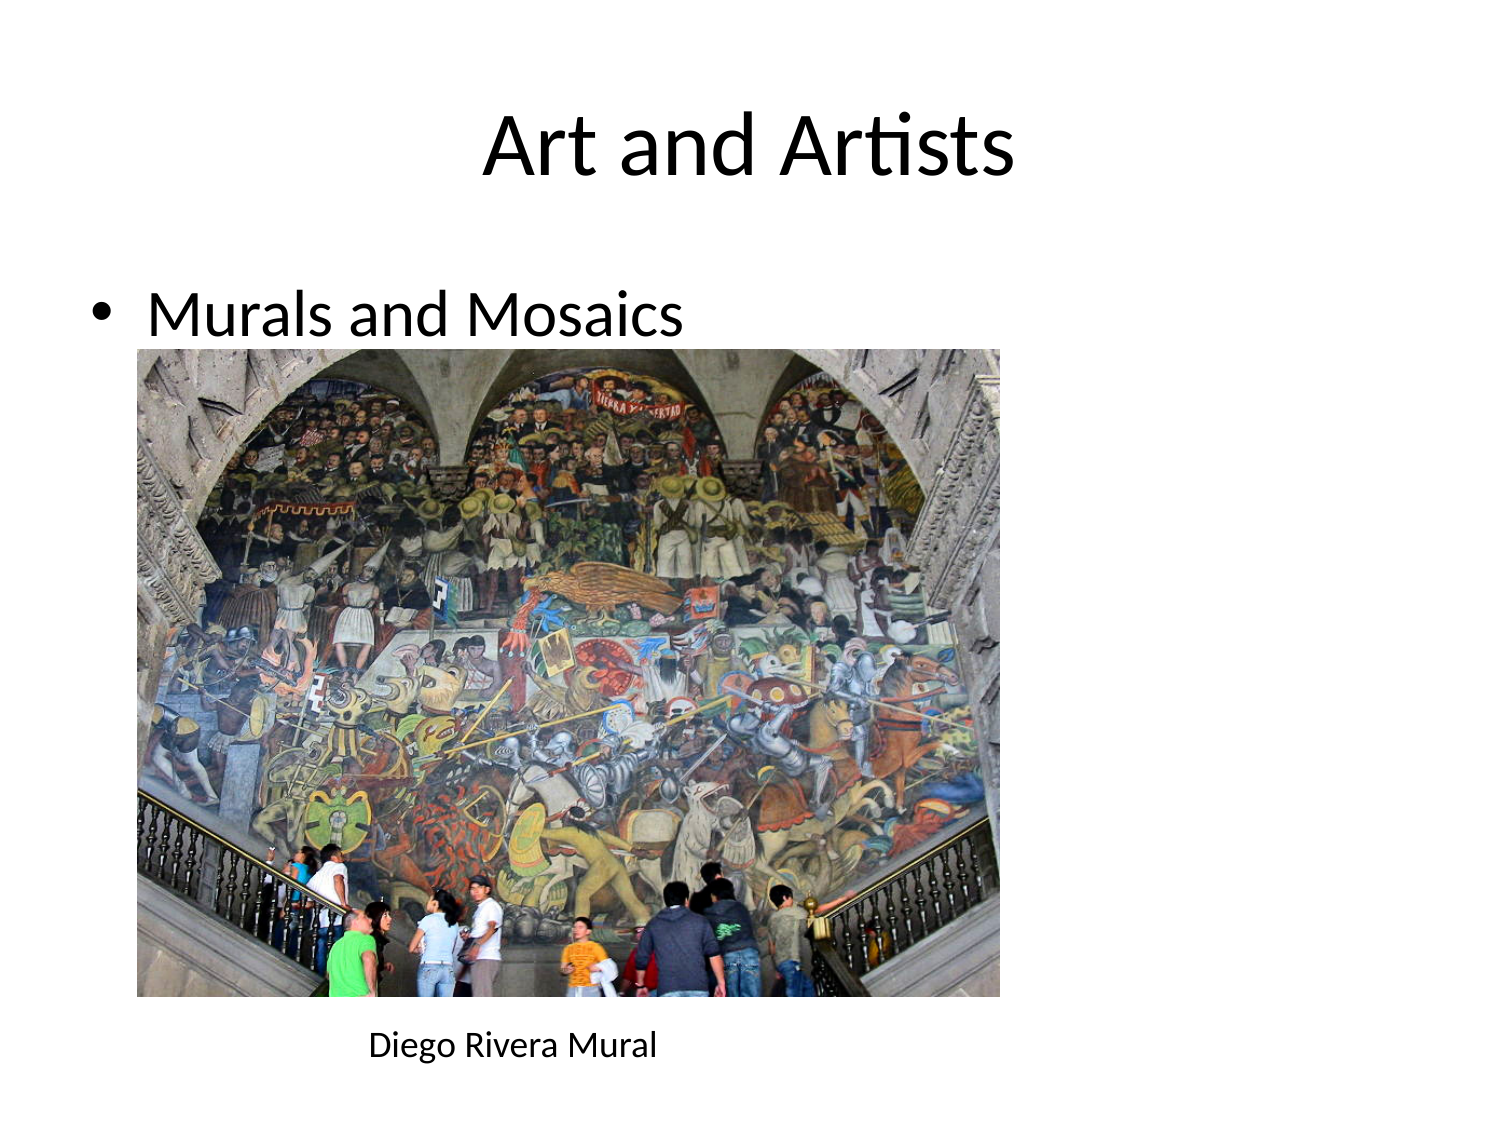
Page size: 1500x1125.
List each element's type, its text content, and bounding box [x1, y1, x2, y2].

picture [137, 349, 1001, 998]
text_box Diego Rivera Mural [353, 1012, 673, 1073]
title Art and Artists [75, 45, 1425, 233]
list Murals and Mosaics [75, 262, 1425, 1005]
